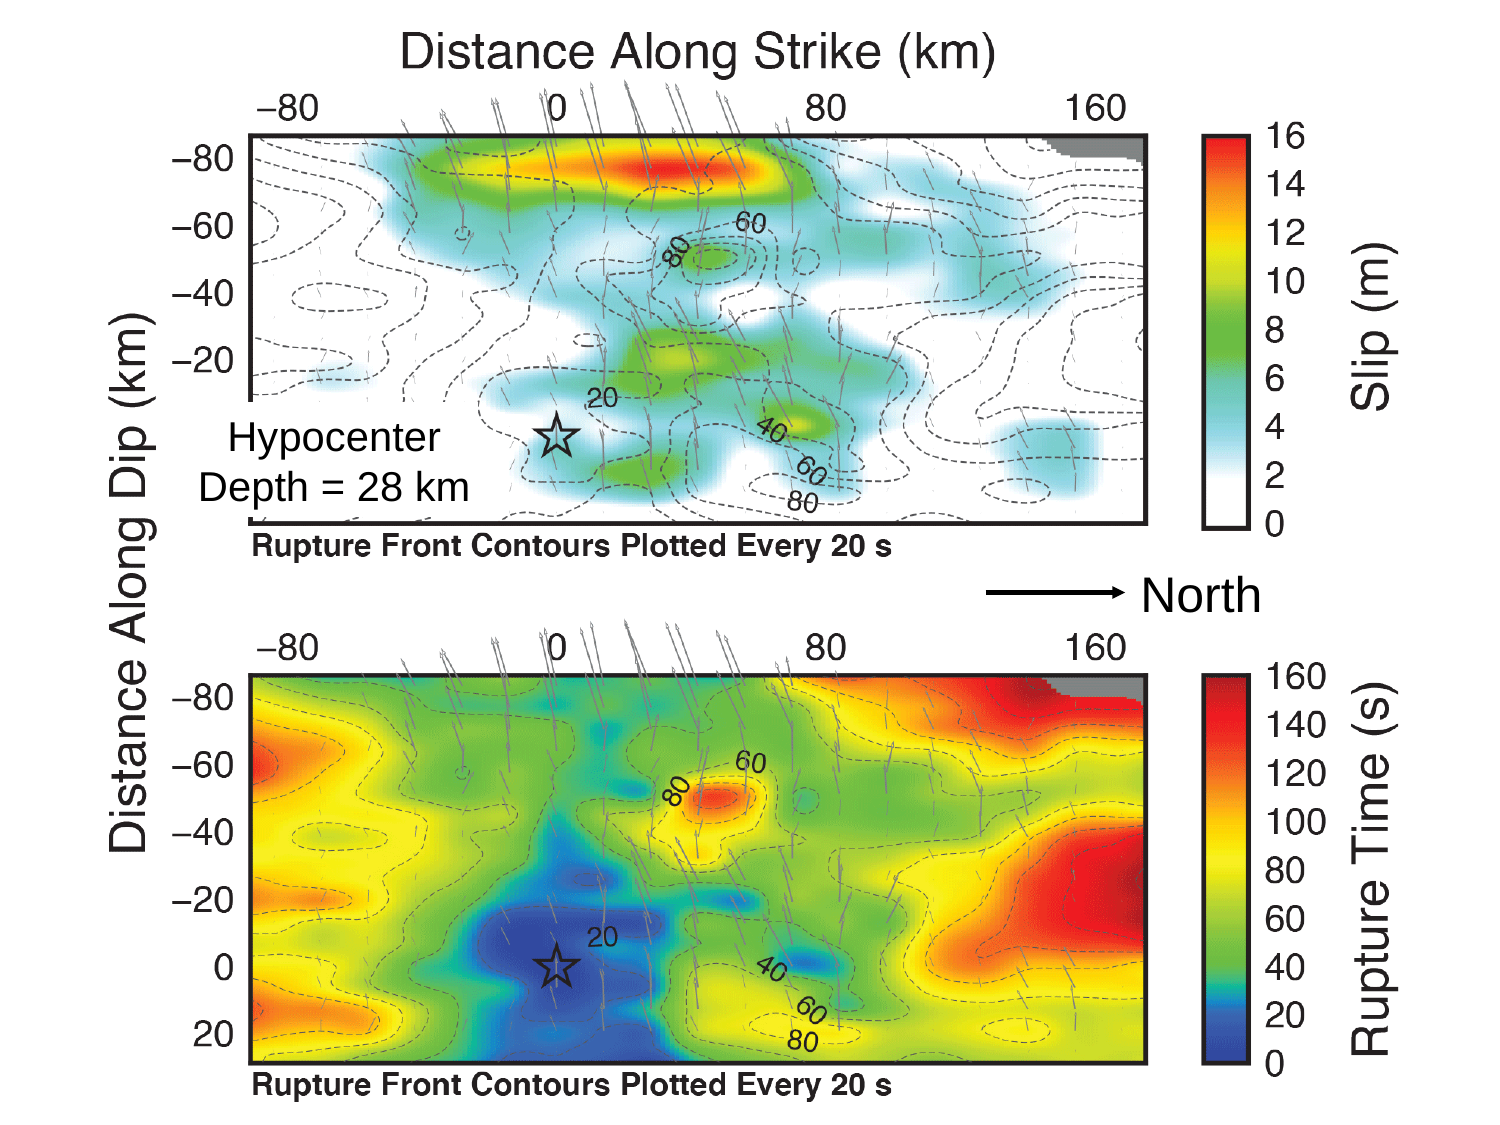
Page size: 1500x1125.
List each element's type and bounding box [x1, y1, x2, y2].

picture [76, 0, 1424, 1125]
